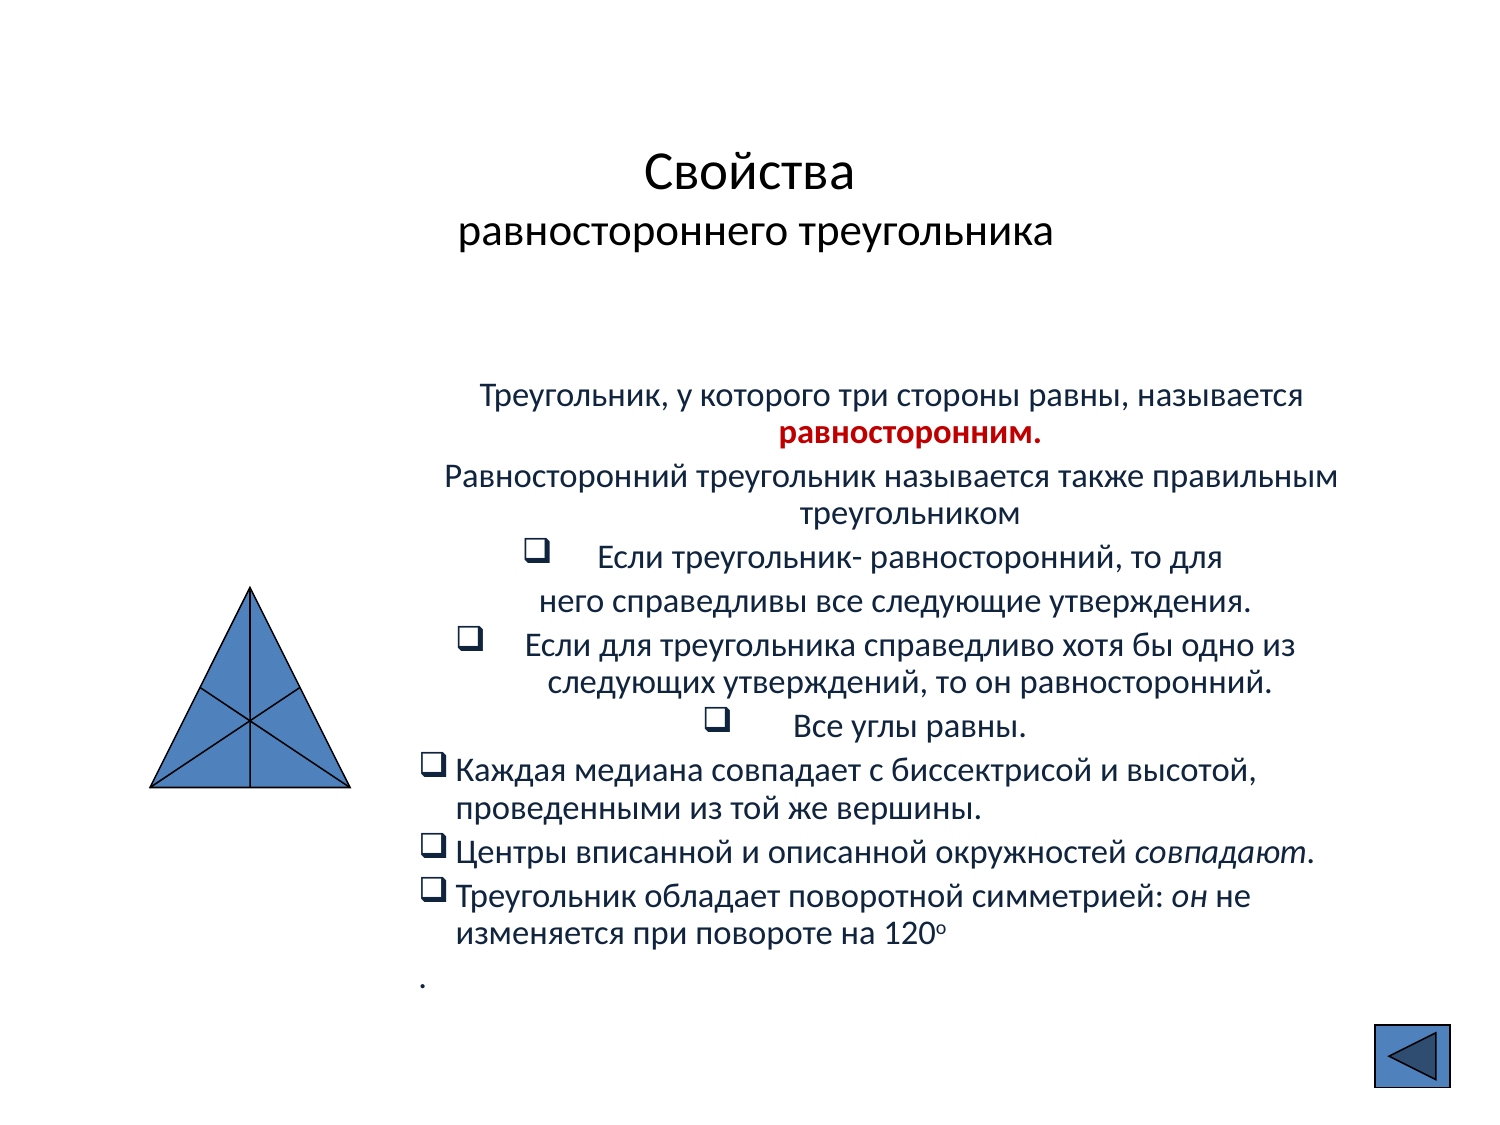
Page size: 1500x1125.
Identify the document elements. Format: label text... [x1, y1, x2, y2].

text_box [1374, 1024, 1450, 1088]
title Свойства равностороннего треугольника [137, 126, 1375, 263]
list Треугольник, у которого три стороны равны, называется равносторонним. Равносторонний треугольник называется также правильным треугольником Если треугольник- равносторонний, то для него справедливы все следующие утверждения. Если для треугольника справедливо хотя бы одно из следующих утверждений, то он равносторонний. Все углы равны. Каждая медиана совпадает с биссектрисой и высотой, проведенными из той же вершины. Центры вписанной и описанной окружностей совпадают. Треугольник обладает поворотной симметрией: он не изменяется при повороте на 120о . [104, 368, 1380, 1007]
text_box [150, 587, 351, 788]
